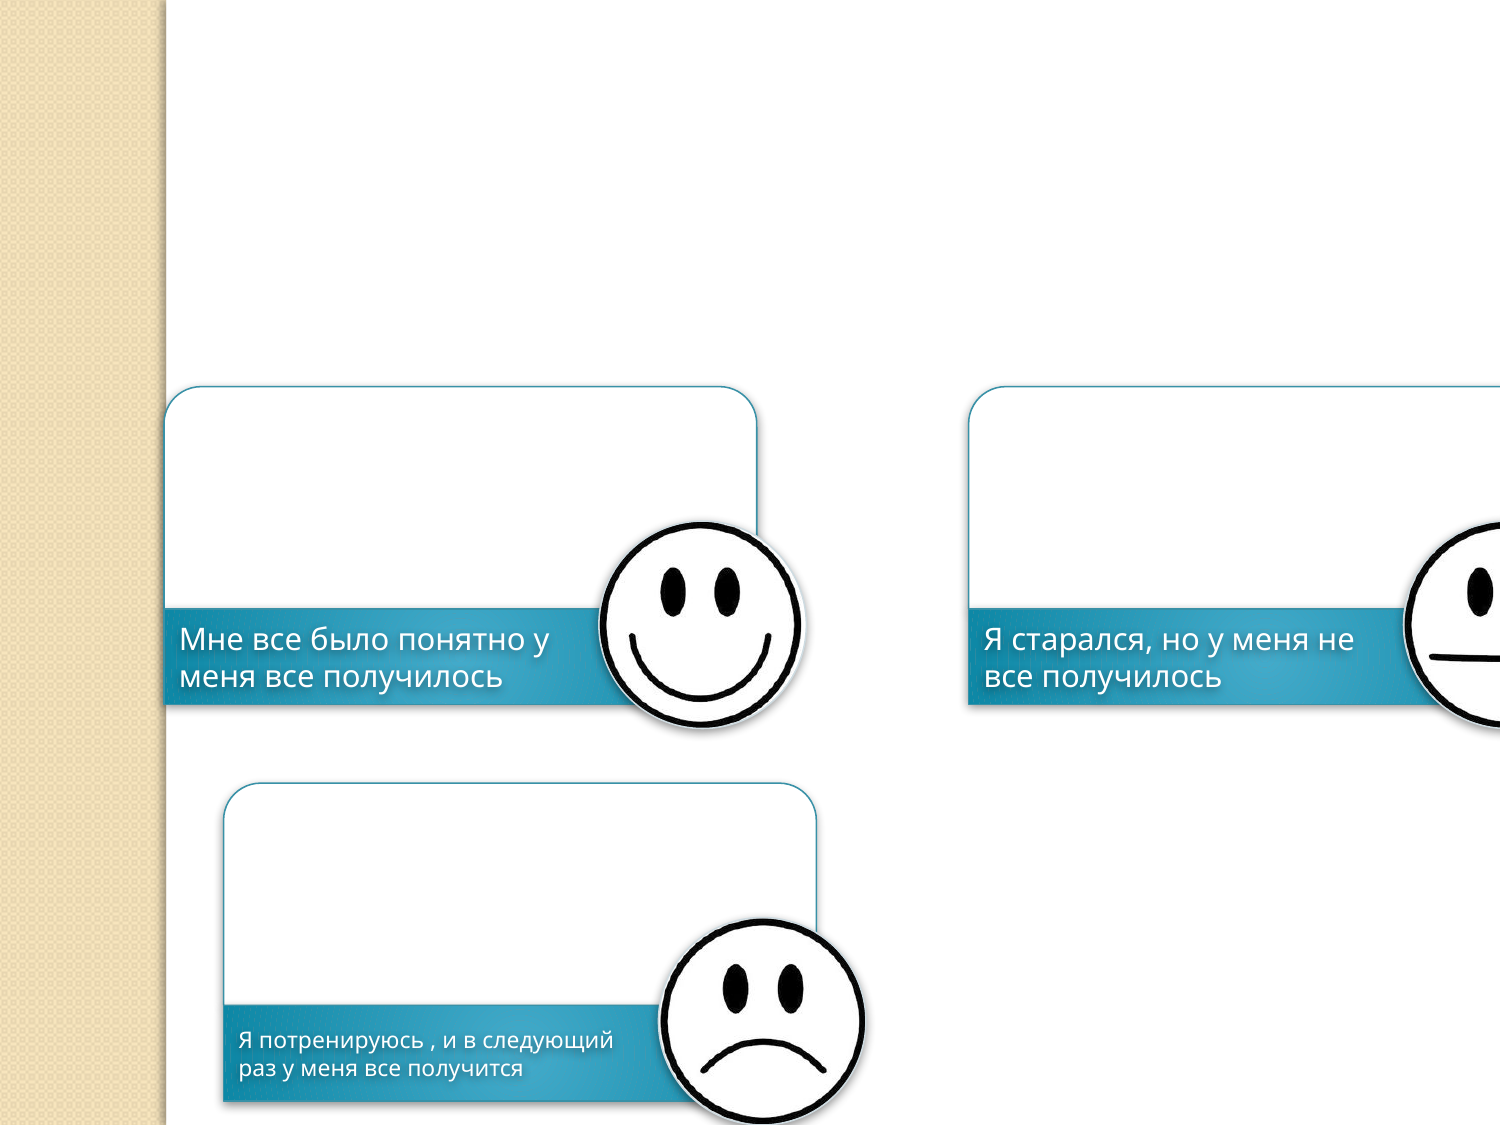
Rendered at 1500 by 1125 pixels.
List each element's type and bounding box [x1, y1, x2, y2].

text_box [163, 386, 1500, 1125]
